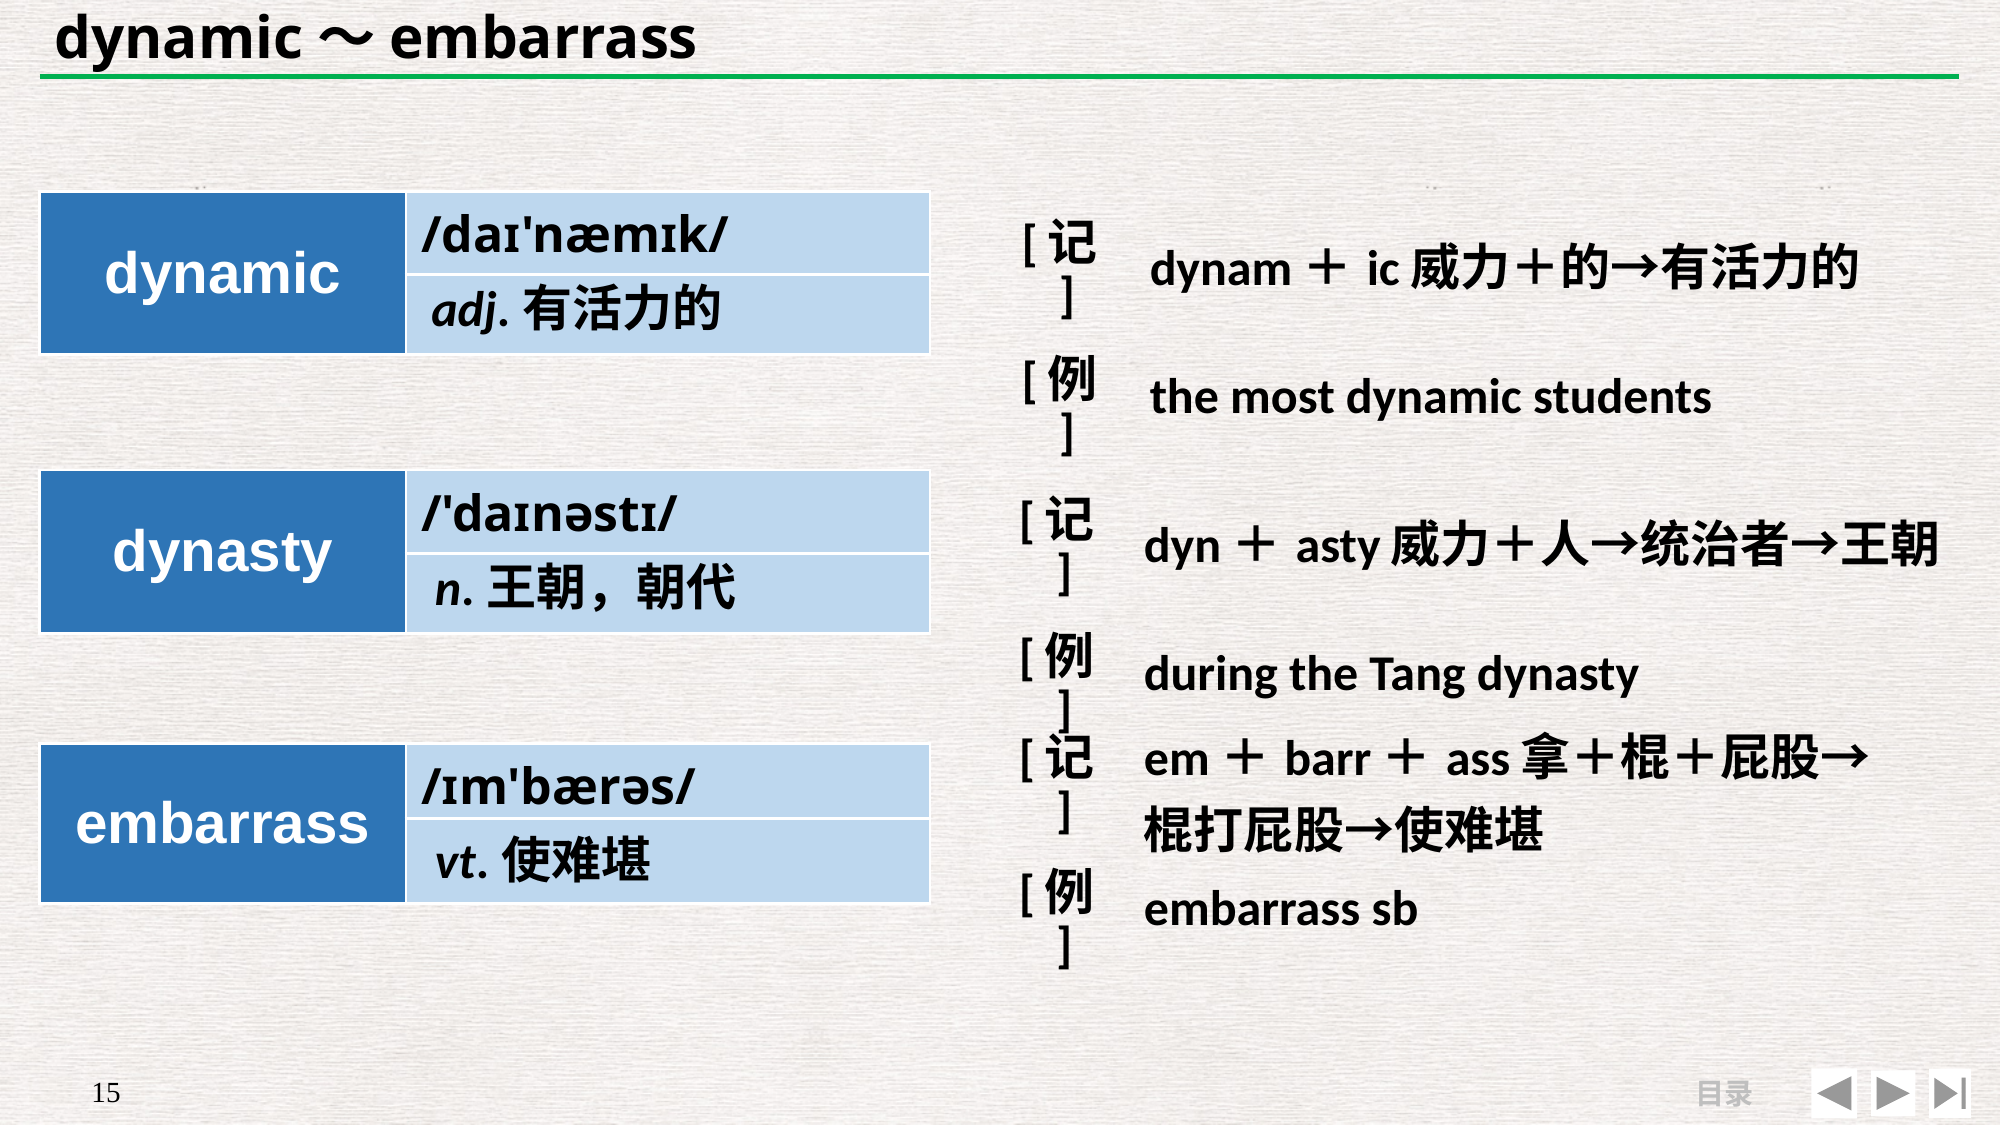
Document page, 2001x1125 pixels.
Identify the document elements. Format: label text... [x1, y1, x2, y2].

table_header em＋barr＋ass拿＋棍＋屁股→棍打屁股→使难堪 [1129, 710, 1890, 845]
table_cell during the Tang dynasty [1129, 609, 1962, 747]
table_cell the most dynamic students [1135, 332, 1999, 470]
list [39, 96, 1960, 1058]
table_header dyn＋asty威力＋人→统治者→王朝 [1129, 472, 1962, 609]
table_header /ɪm'bærəs/ [407, 745, 929, 817]
table_header [记] [999, 710, 1129, 845]
text_box adj.有活力的 [416, 269, 970, 344]
table_header [记] [999, 472, 1129, 609]
table_cell [例] [999, 609, 1129, 710]
table_header dynamic [41, 193, 405, 353]
table_header dynasty [41, 471, 405, 632]
table_cell embarrass sb [1129, 845, 1890, 980]
table_header dynam＋ic威力＋的→有活力的 [1135, 195, 1999, 332]
table_header [记] [999, 195, 1135, 332]
table_header /daɪ'næmɪk/ [407, 193, 929, 273]
table_cell [例] [999, 845, 1129, 980]
text_box n.王朝，朝代 [420, 547, 973, 623]
title dynamic～embarrass [39, 1, 1960, 79]
table_cell [407, 555, 929, 632]
table_cell [407, 276, 929, 353]
picture [0, 0, 2000, 1125]
table_header /'daɪnəstɪ/ [407, 471, 929, 552]
table_cell [407, 820, 929, 902]
text_box vt.使难堪 [420, 821, 973, 897]
table_header embarrass [41, 745, 405, 902]
table_cell [例] [999, 332, 1135, 470]
